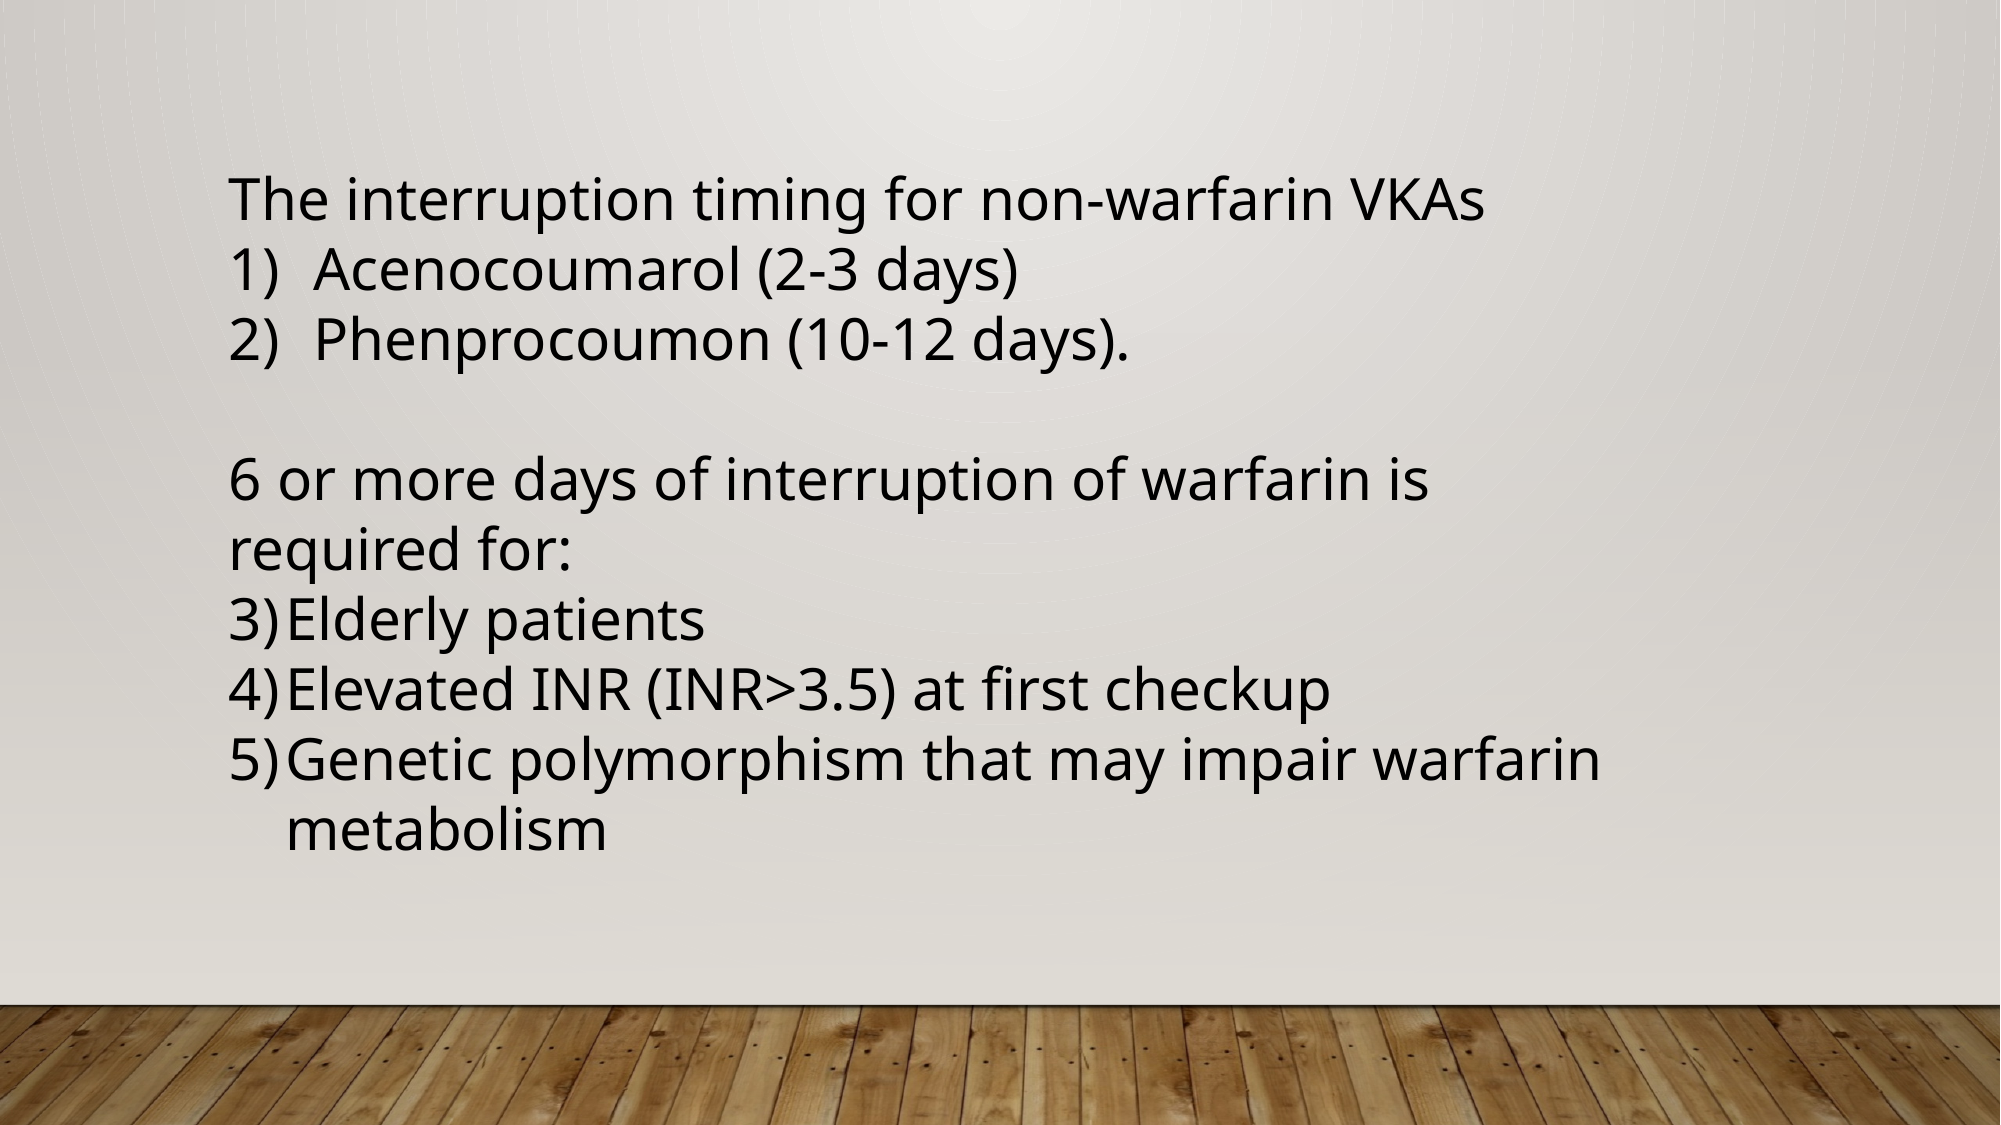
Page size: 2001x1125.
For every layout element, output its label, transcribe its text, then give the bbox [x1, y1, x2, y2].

picture [0, 1005, 2000, 1125]
text_box The interruption timing for non-warfarin VKAs Acenocoumarol (2-3 days) Phenprocoumon (10-12 days). 6 or more days of interruption of warfarin is required for: Elderly patients Elevated INR (INR>3.5) at first checkup Genetic polymorphism that may impair warfarin metabolism [213, 154, 1653, 870]
